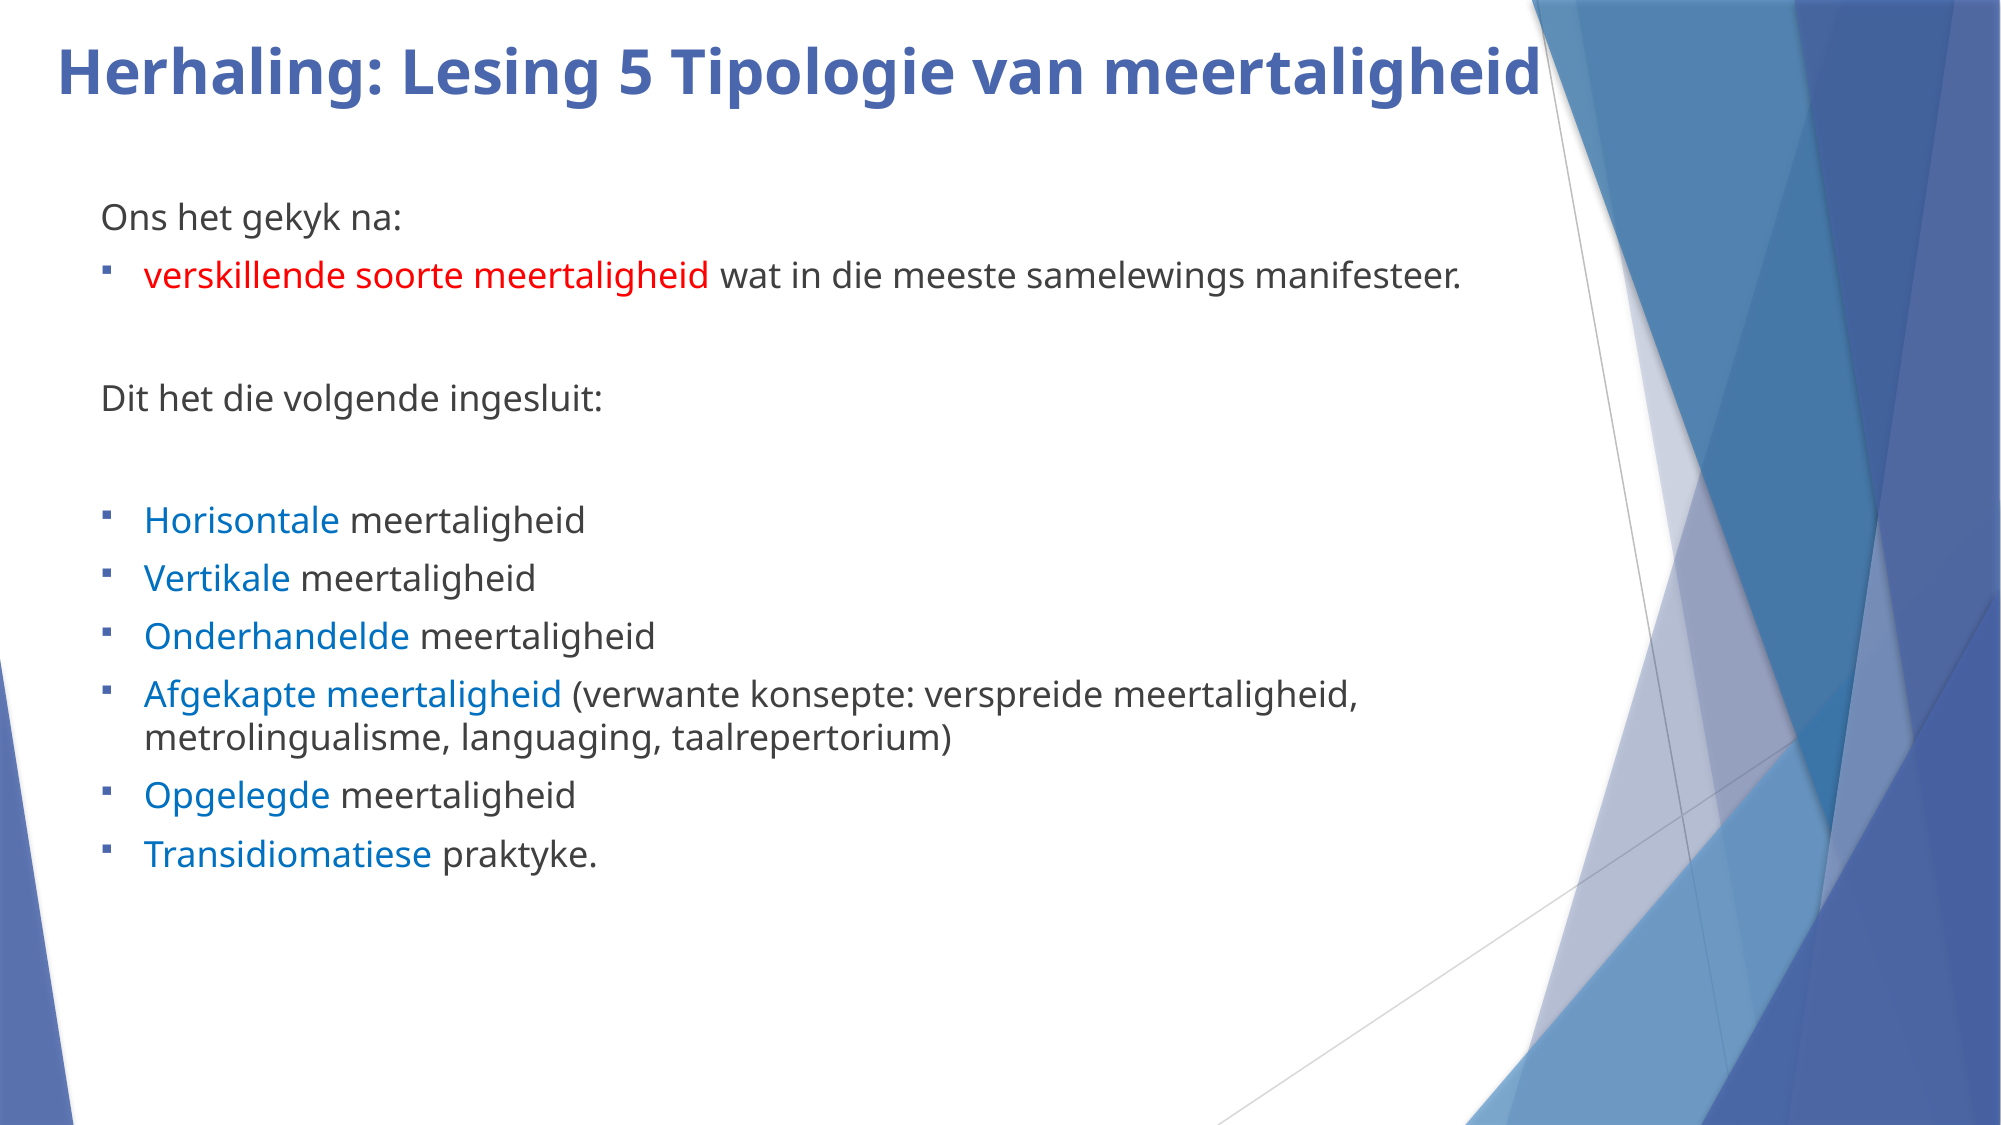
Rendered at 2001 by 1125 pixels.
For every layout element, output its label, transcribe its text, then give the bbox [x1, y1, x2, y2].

title Herhaling: Lesing 5 Tipologie van meertaligheid [41, 24, 1591, 129]
list Ons het gekyk na: verskillende soorte meertaligheid wat in die meeste samelewings manifesteer. Dit het die volgende ingesluit: Horisontale meertaligheid Vertikale meertaligheid Onderhandelde meertaligheid Afgekapte meertaligheid (verwante konsepte: verspreide meertaligheid, metrolingualisme, languaging, taalrepertorium) Opgelegde meertaligheid Transidiomatiese praktyke. [72, 128, 1483, 916]
